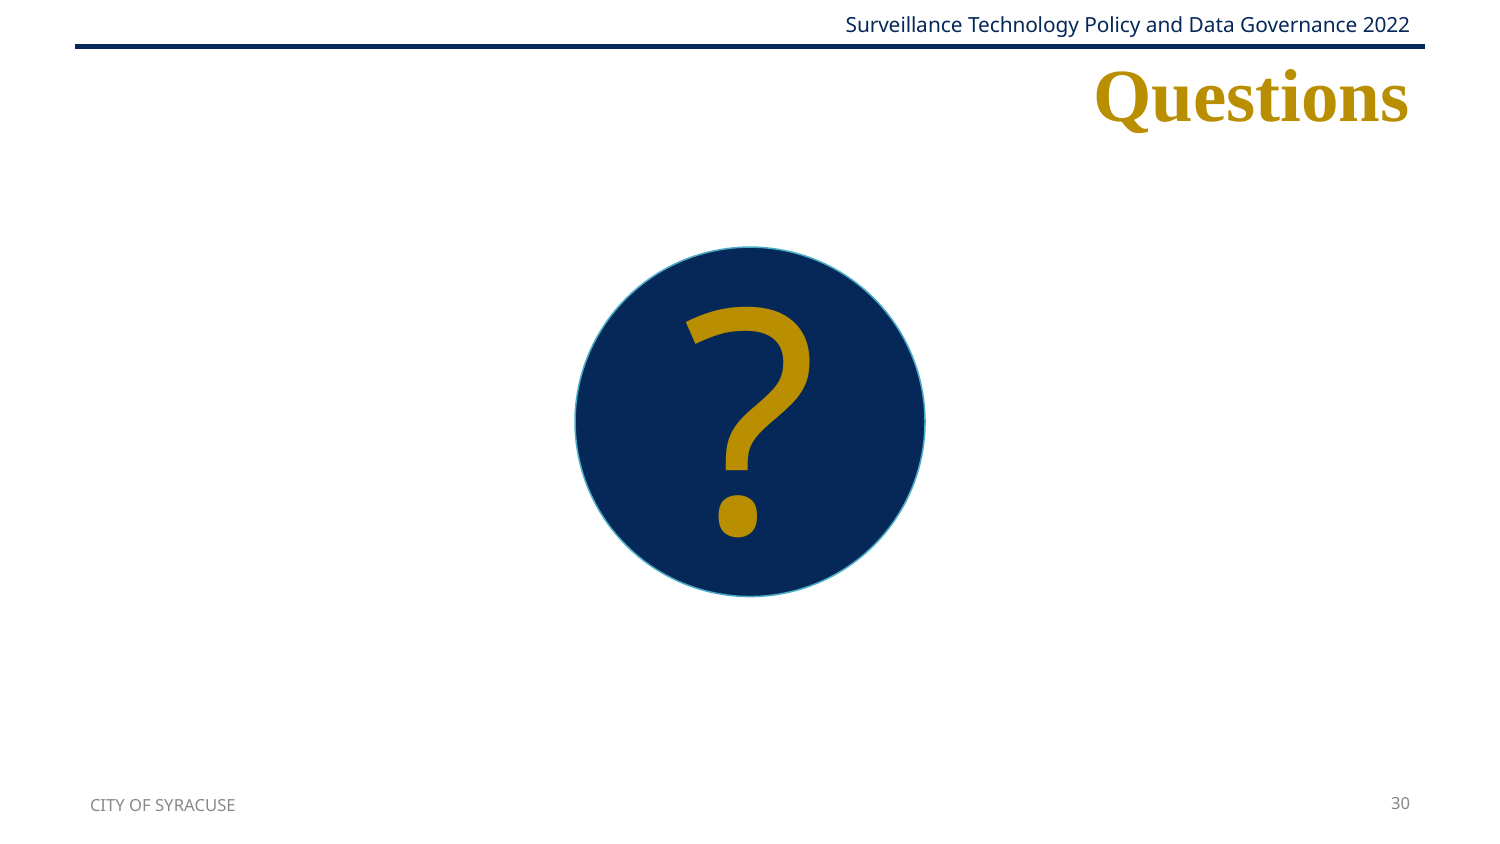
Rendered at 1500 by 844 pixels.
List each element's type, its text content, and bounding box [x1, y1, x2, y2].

text_box [899, 330, 926, 514]
title Questions [143, 43, 1425, 140]
text_box [575, 330, 601, 514]
slide_number CITY OF SYRACUSE [75, 782, 425, 827]
text_box ? [601, 206, 899, 638]
